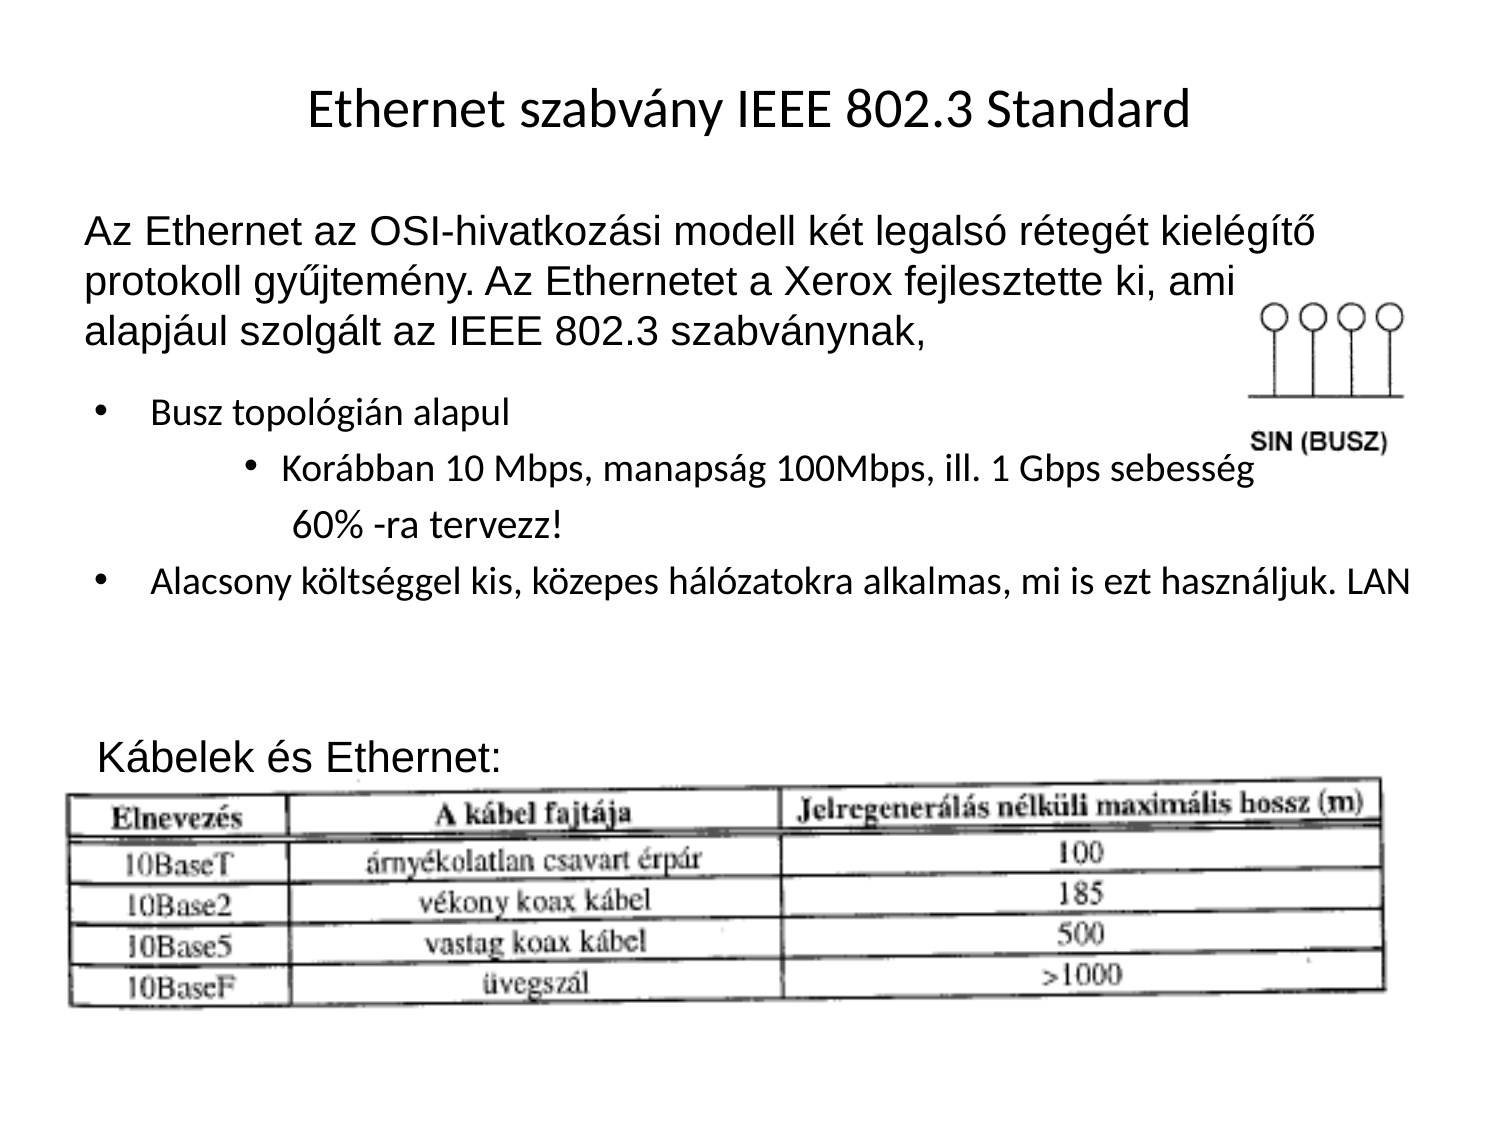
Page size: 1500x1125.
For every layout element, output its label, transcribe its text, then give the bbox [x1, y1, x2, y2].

list Busz topológián alapul Korábban 10 Mbps, manapság 100Mbps, ill. 1 Gbps sebesség 60% -ra tervezz! Alacsony költséggel kis, közepes hálózatokra alkalmas, mi is ezt használjuk. LAN [79, 378, 1446, 694]
picture [53, 772, 1396, 1014]
title Ethernet szabvány IEEE 802.3 Standard [75, 45, 1425, 233]
picture [1218, 273, 1425, 459]
text_box Az Ethernet az OSI-hivatkozási modell két legalsó rétegét kielégítő protokoll gyűjtemény. Az Ethernetet a Xerox fejlesztette ki, ami alapjául szolgált az IEEE 802.3 szabványnak, [66, 195, 1346, 363]
text_box Kábelek és Ethernet: [79, 719, 1320, 771]
